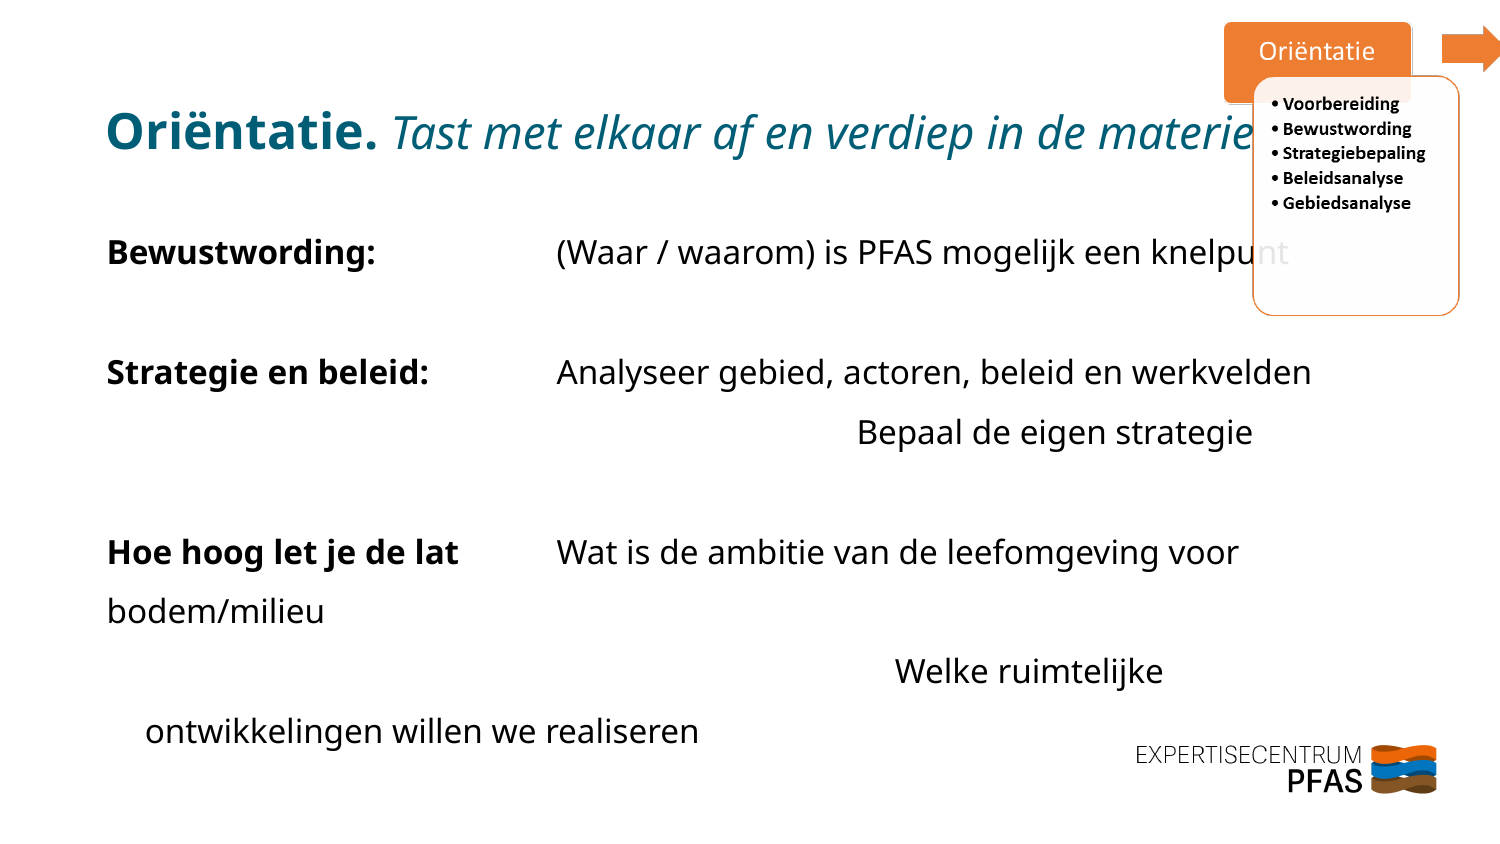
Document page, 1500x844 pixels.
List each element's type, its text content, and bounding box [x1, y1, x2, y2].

picture [1128, 734, 1446, 802]
title Oriëntatie. Tast met elkaar af en verdiep in de materie [105, 113, 1217, 184]
picture [1222, 20, 1500, 316]
list Bewustwording: (Waar / waarom) is PFAS mogelijk een knelpunt Strategie en beleid: Analyseer gebied, actoren, beleid en werkvelden Bepaal de eigen strategie Hoe hoog let je de lat Wat is de ambitie van de leefomgeving voor bodem/milieu Welke ruimtelijke ontwikkelingen willen we realiseren [106, 211, 1394, 646]
